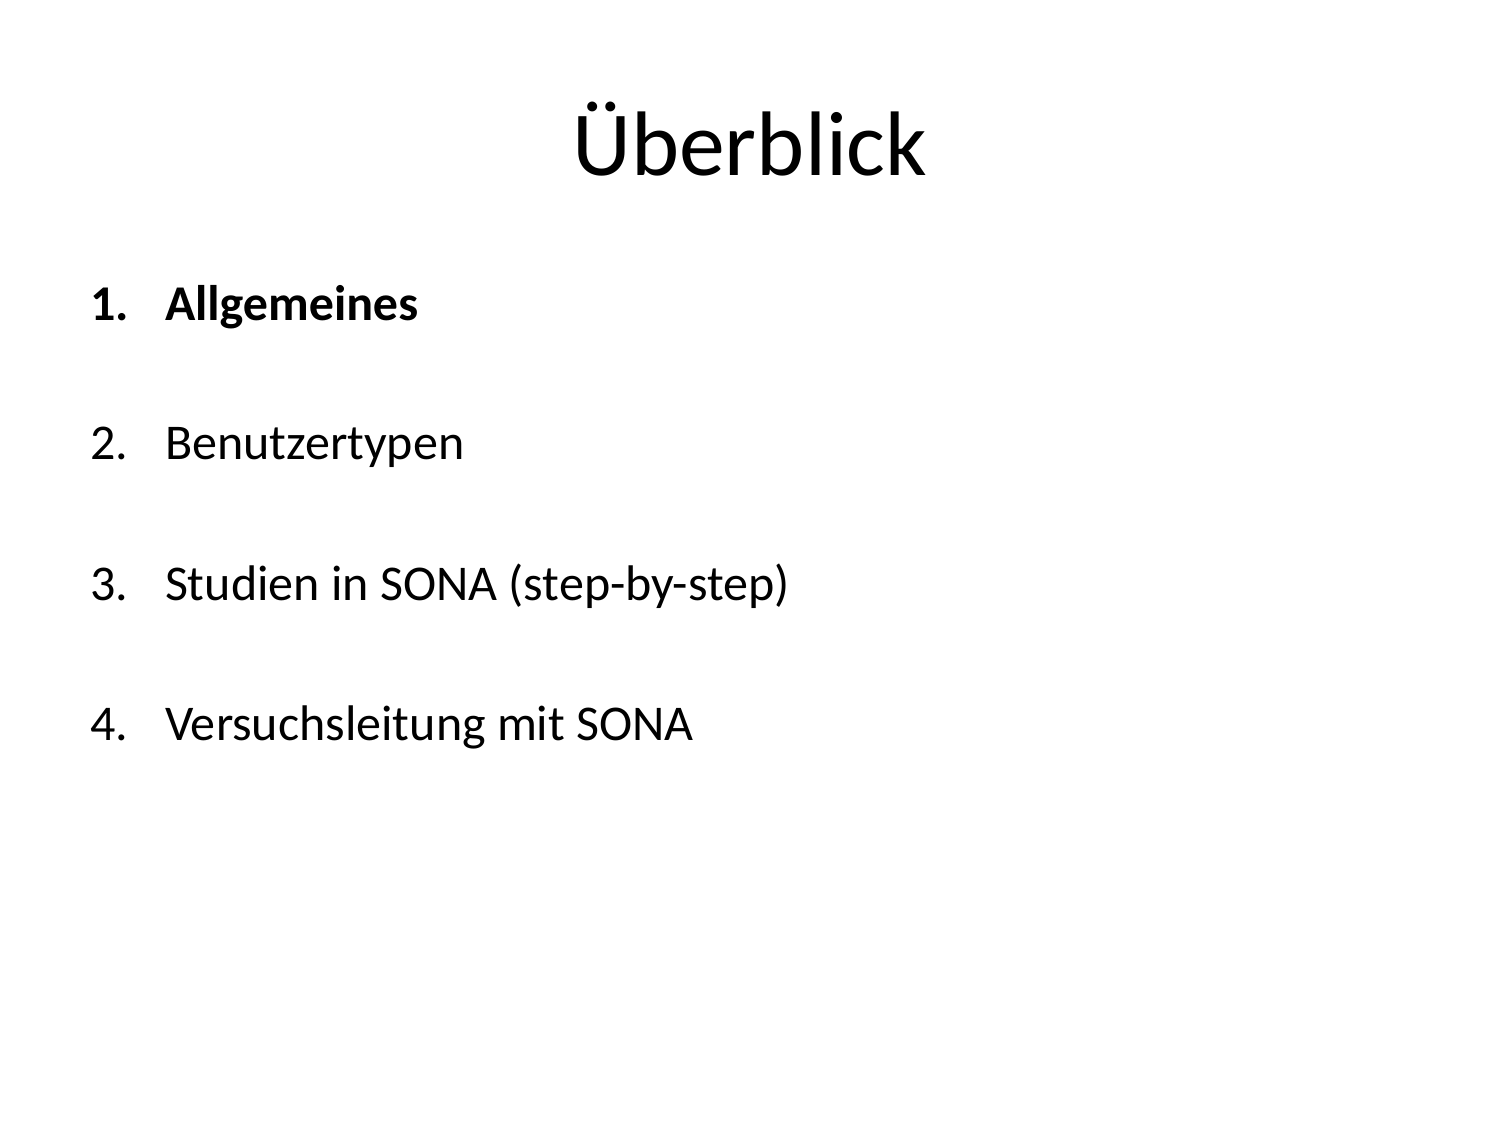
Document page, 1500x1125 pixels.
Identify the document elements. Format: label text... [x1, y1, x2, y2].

list Allgemeines Benutzertypen Studien in SONA (step-by-step) Versuchsleitung mit SONA [75, 262, 1425, 1005]
title Überblick [75, 45, 1425, 233]
